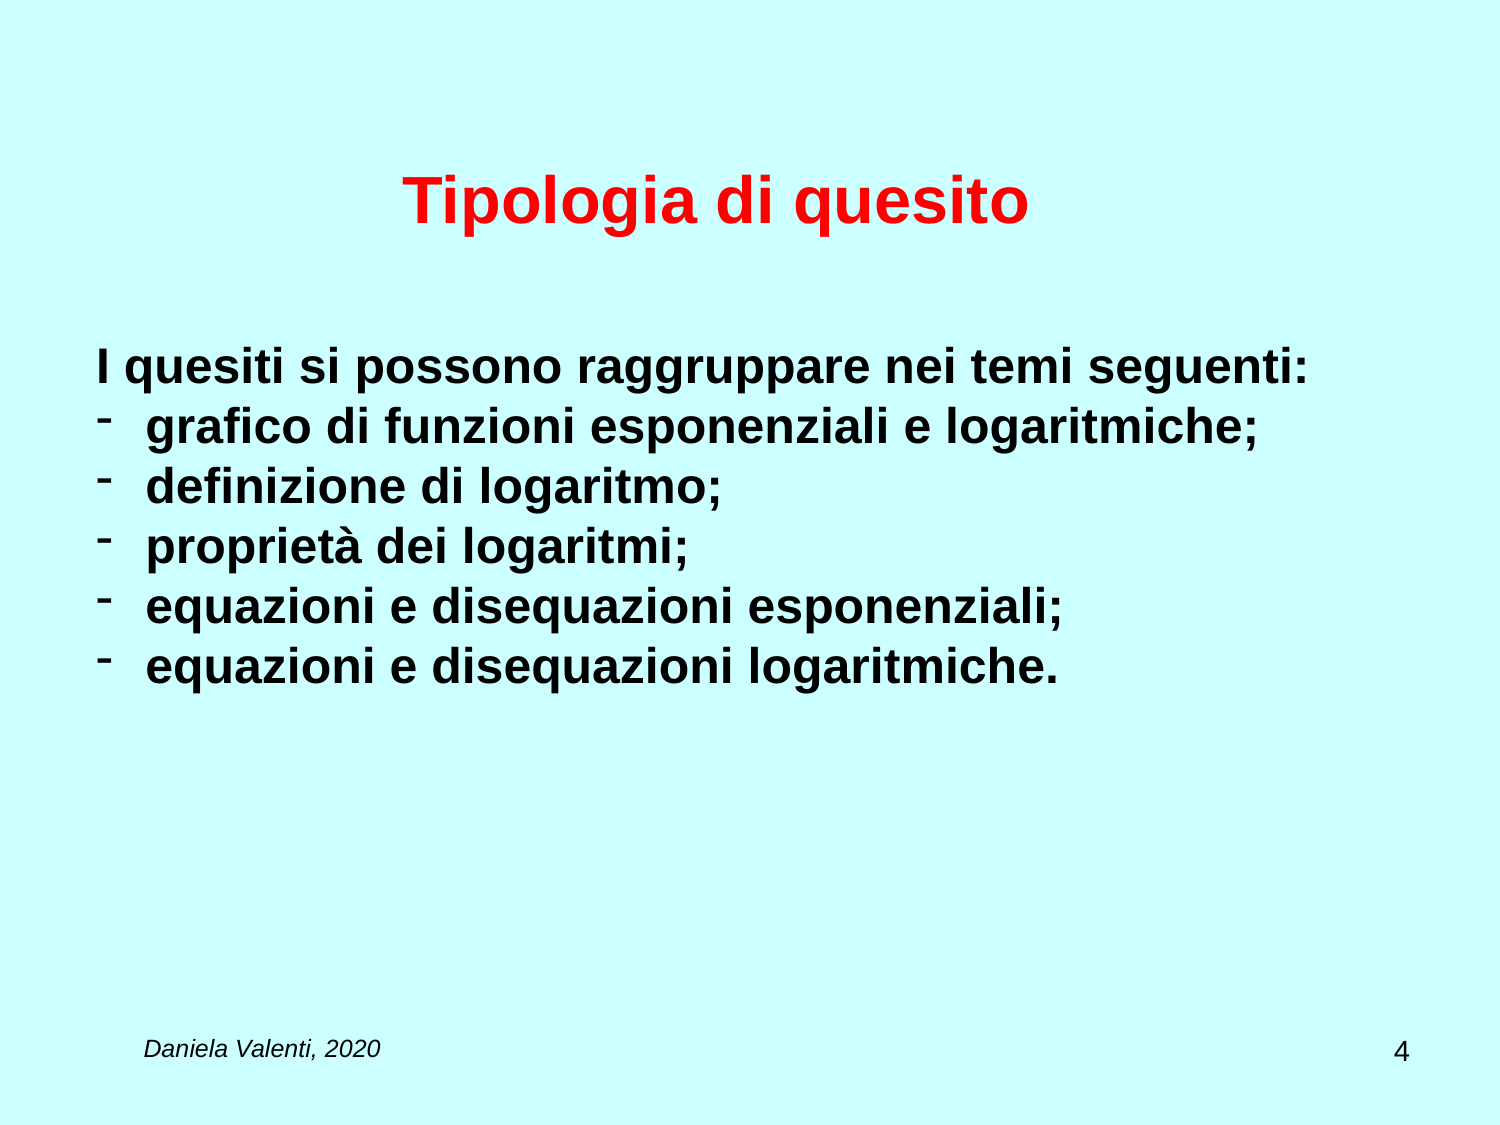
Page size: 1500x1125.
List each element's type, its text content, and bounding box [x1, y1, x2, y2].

text_box Tipologia di quesito [387, 149, 1138, 245]
footer Daniela Valenti, 2020 [24, 1024, 501, 1104]
slide_number 4 [1074, 1024, 1426, 1103]
text_box I quesiti si possono raggruppare nei temi seguenti: grafico di funzioni esponenziali e logaritmiche; definizione di logaritmo; proprietà dei logaritmi; equazioni e disequazioni esponenziali; equazioni e disequazioni logaritmiche. [81, 326, 1444, 701]
